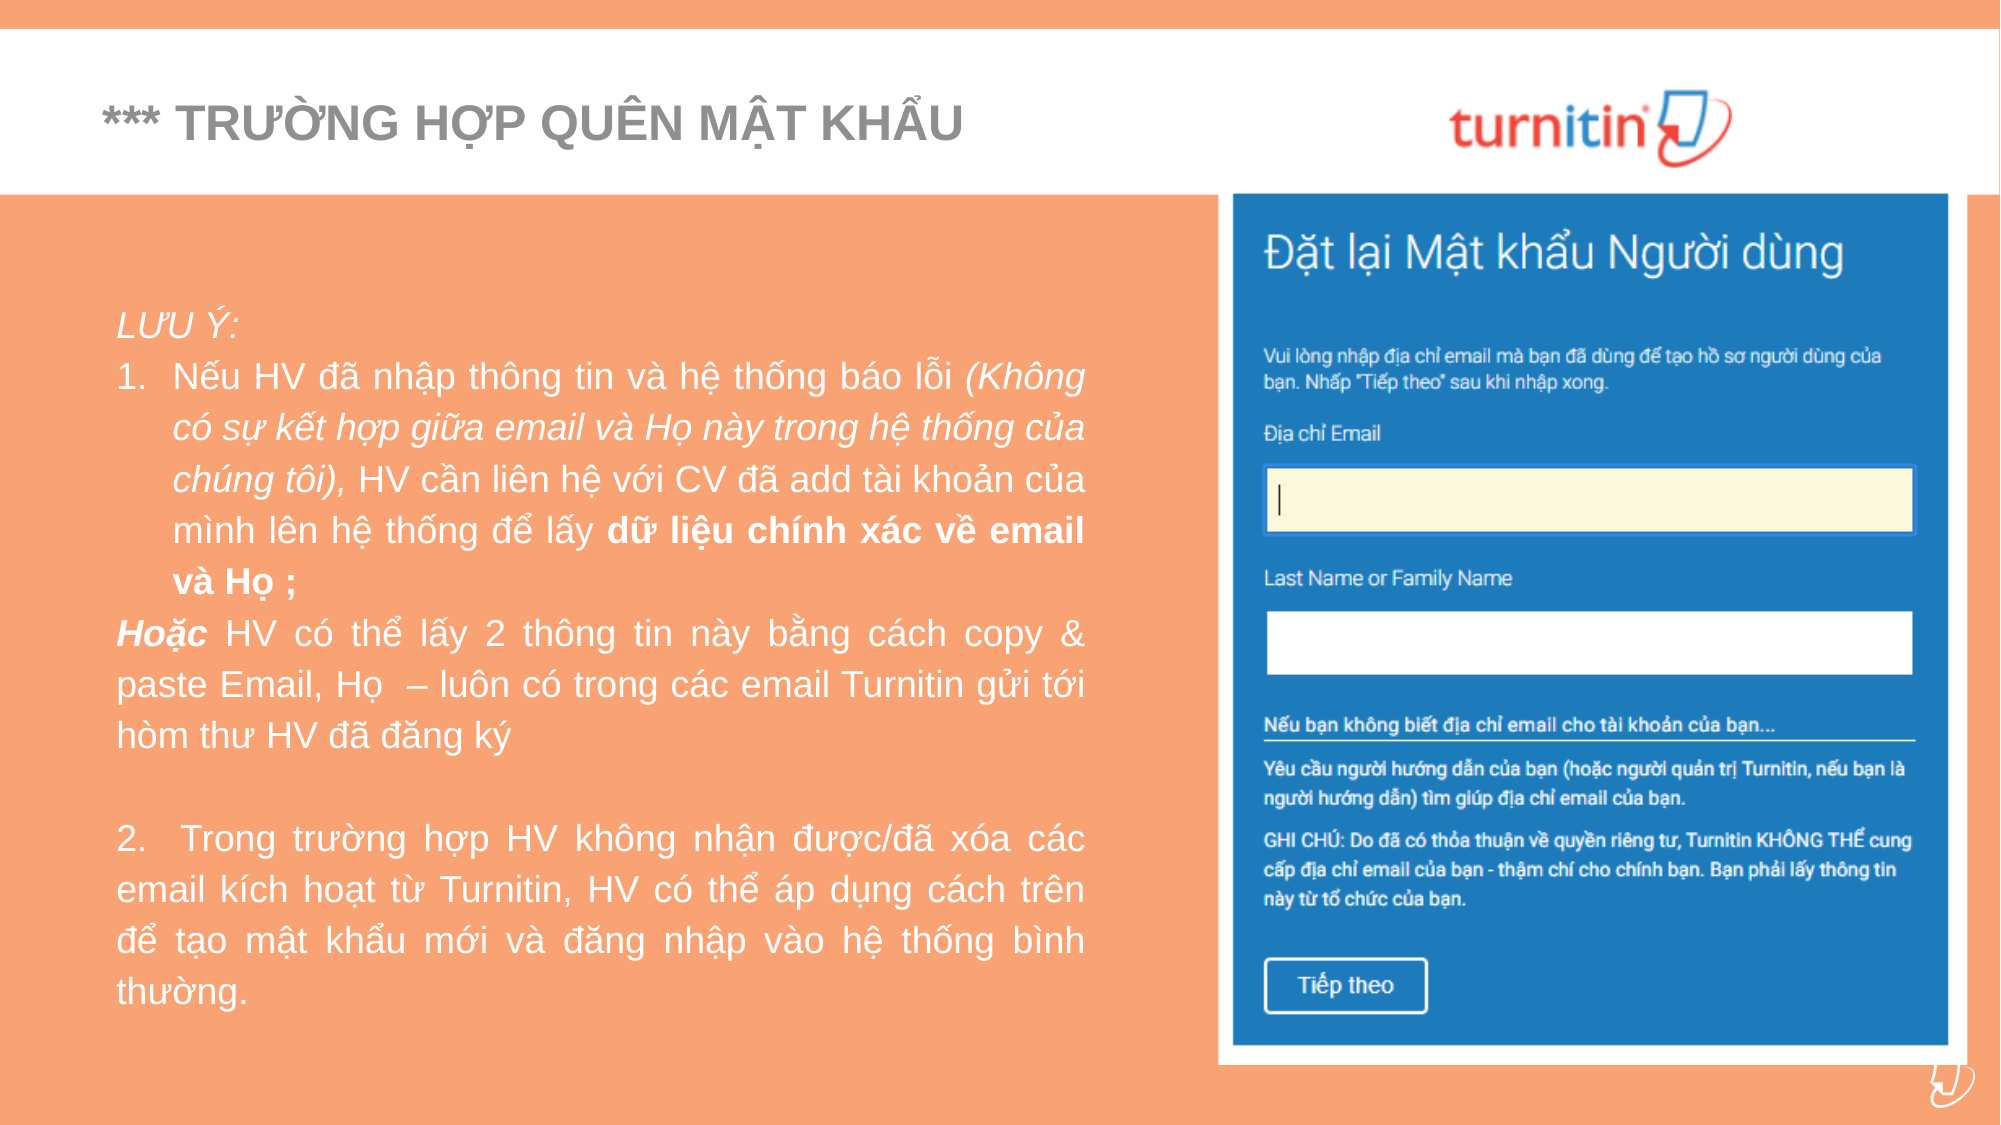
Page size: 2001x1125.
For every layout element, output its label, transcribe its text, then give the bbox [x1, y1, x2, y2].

picture [1217, 77, 1975, 1108]
text_box *** TRƯỜNG HỢP QUÊN MẬT KHẨU [88, 82, 980, 158]
text_box LƯU Ý: Nếu HV đã nhập thông tin và hệ thống báo lỗi (Không có sự kết hợp giữa email và Họ này trong hệ thống của chúng tôi), HV cần liên hệ với CV đã add tài khoản của mình lên hệ thống để lấy dữ liệu chính xác về email và Họ ; Hoặc HV có thể lấy 2 thông tin này bằng cách copy & paste Email, Họ – luôn có trong các email Turnitin gửi tới hòm thư HV đã đăng ký 2. Trong trường hợp HV không nhận được/đã xóa các email kích hoạt từ Turnitin, HV có thể áp dụng cách trên để tạo mật khẩu mới và đăng nhập vào hệ thống bình thường. [101, 287, 1102, 1020]
